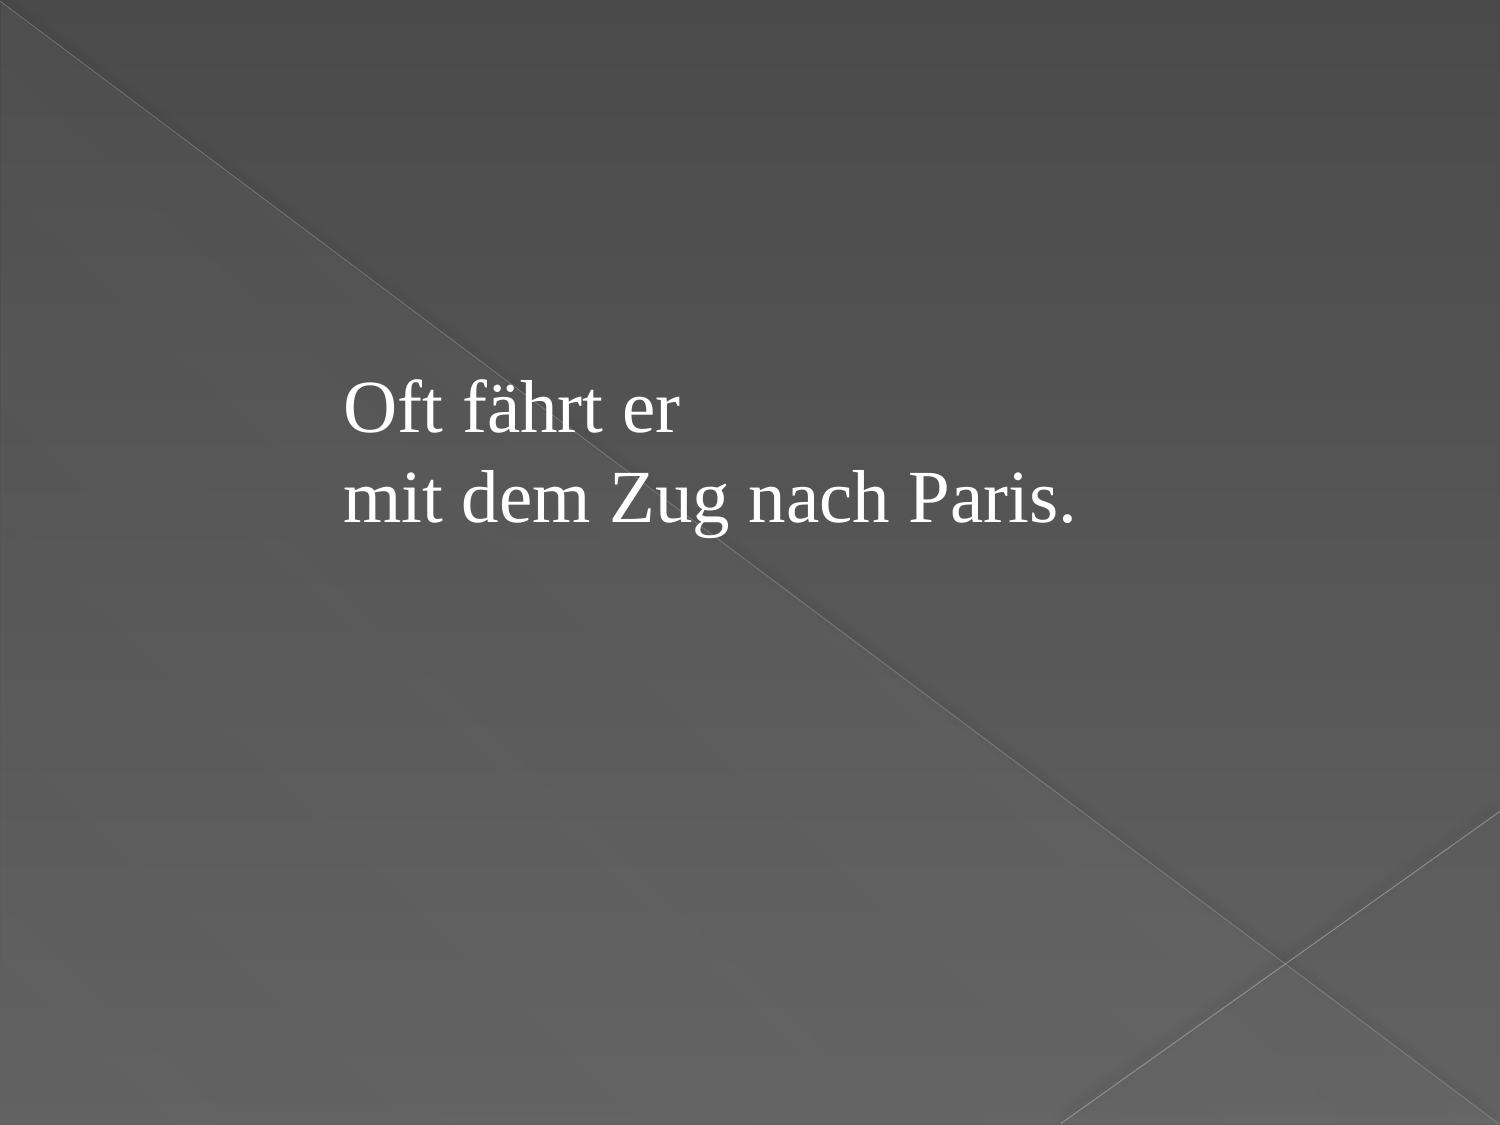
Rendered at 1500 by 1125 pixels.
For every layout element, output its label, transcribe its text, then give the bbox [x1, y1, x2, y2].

text_box Oft fährt er mit dem Zug nach Paris. [328, 349, 1094, 545]
